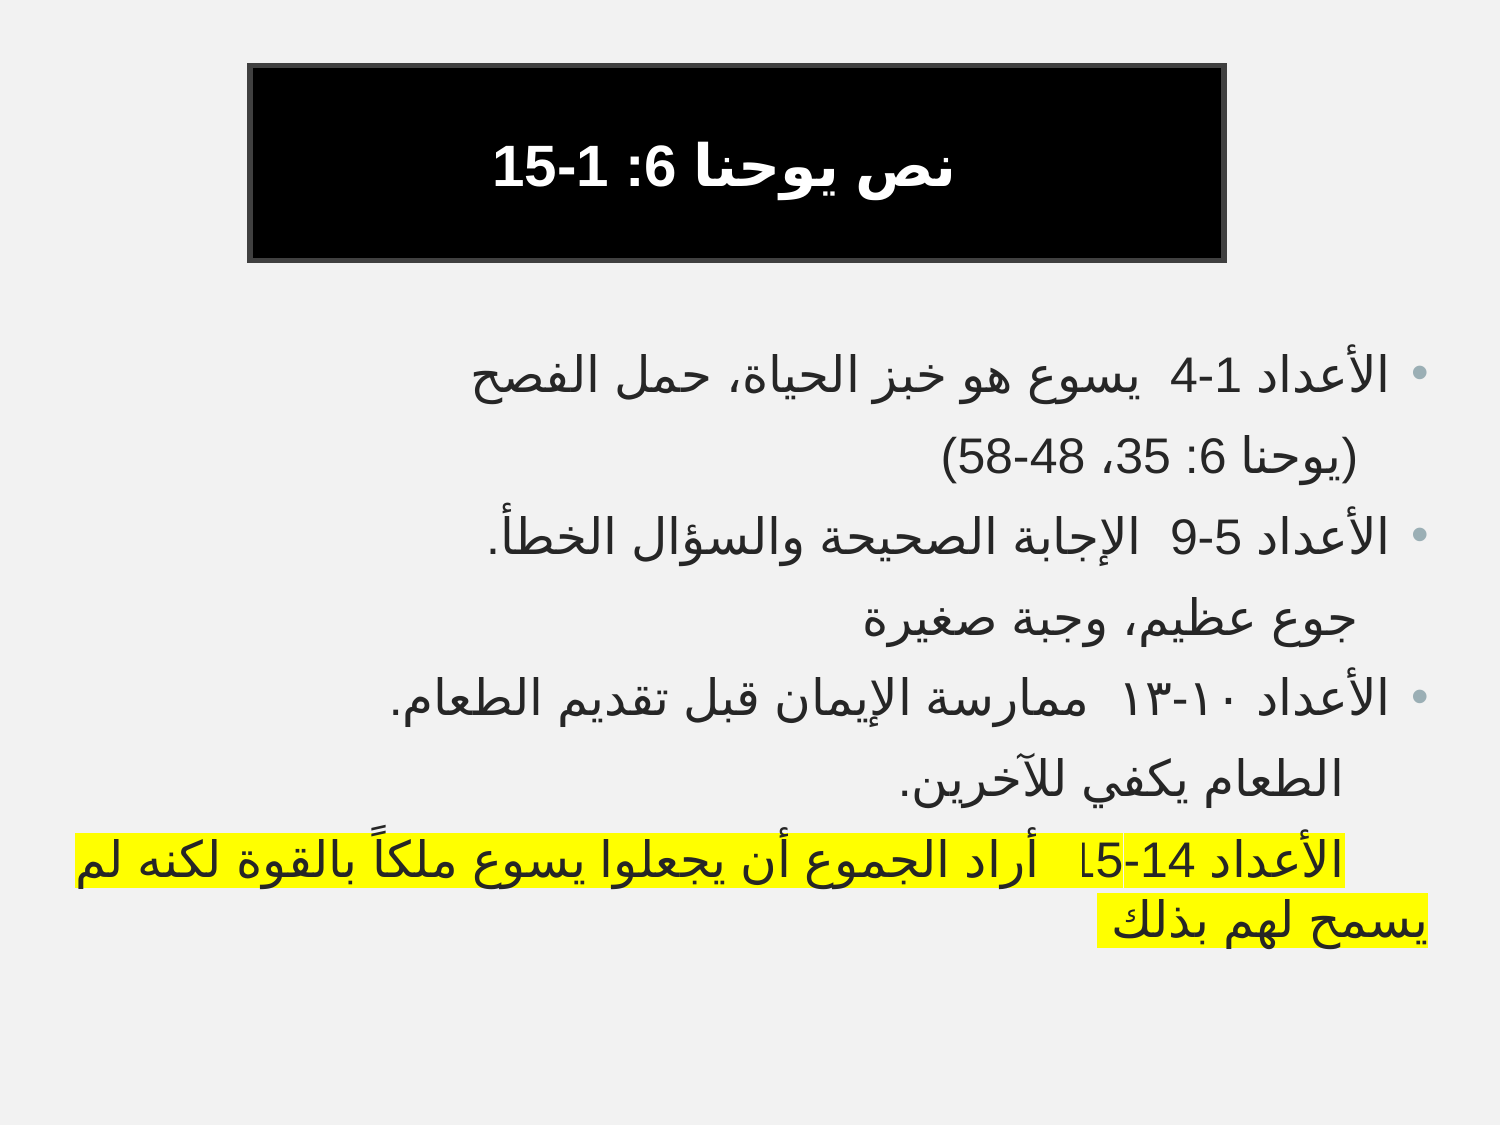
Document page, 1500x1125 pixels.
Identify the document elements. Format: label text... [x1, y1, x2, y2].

list الأعداد 1-4 يسوع هو خبز الحياة، حمل الفصح (يوحنا 6: 35، 48-58) الأعداد 5-9 الإجابة الصحيحة والسؤال الخطأ. جوع عظيم، وجبة صغيرة الأعداد ١٠-١٣ ممارسة الإيمان قبل تقديم الطعام. الطعام يكفي للآخرين. الأعداد 14-15 أراد الجموع أن يجعلوا يسوع ملكاً بالقوة لكنه لم يسمح لهم بذلك [50, 335, 1444, 995]
text_box نص يوحنا 6: 1-15 [224, 120, 1224, 206]
title The Purpose of Miracles [247, 63, 1227, 263]
